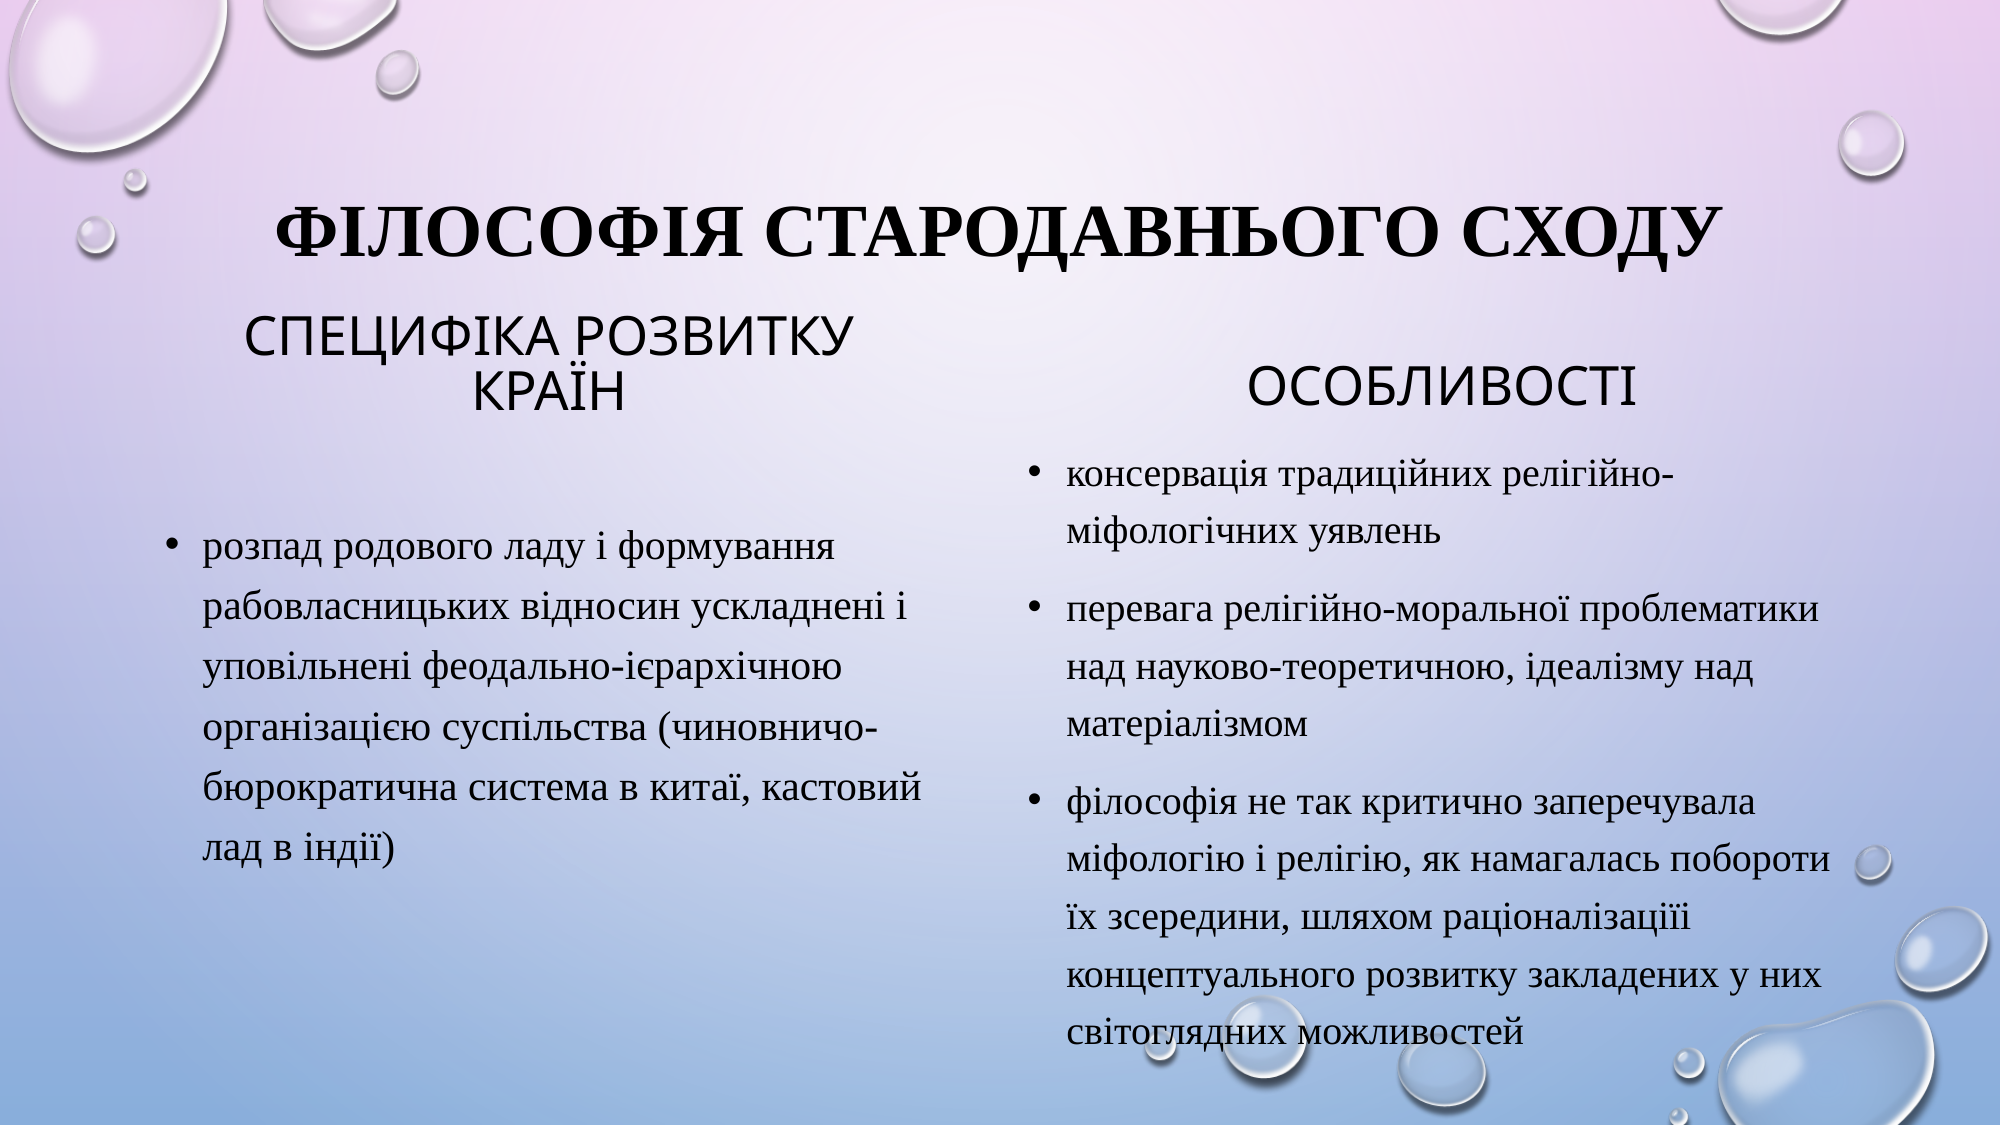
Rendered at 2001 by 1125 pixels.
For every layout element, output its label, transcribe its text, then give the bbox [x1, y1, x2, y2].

title Філософія Стародавнього Сходу [149, 101, 1851, 364]
list Специфіка розвитку країн [149, 317, 950, 430]
list розпад родового ладу і формування рабовласницьких відносин ускладнені і уповільнені феодально-ієрархічною організацією суспільства (чиновничо-бюрократична система в китаї, кастовий лад в індії) [149, 500, 988, 950]
list Особливості [1049, 317, 1851, 501]
list консервація традиційних релігійно-міфологічних уявлень перевага релігійно-моральної проблематики над науково-теоретичною, ідеалізму над матеріалізмом філософія не так критично заперечувала міфологію і релігію, як намагалась побороти їх зсередини, шляхом раціоналізаціїі концептуального розвитку закладених у них світоглядних можливостей [1012, 429, 1850, 1078]
picture [0, 0, 2000, 1125]
